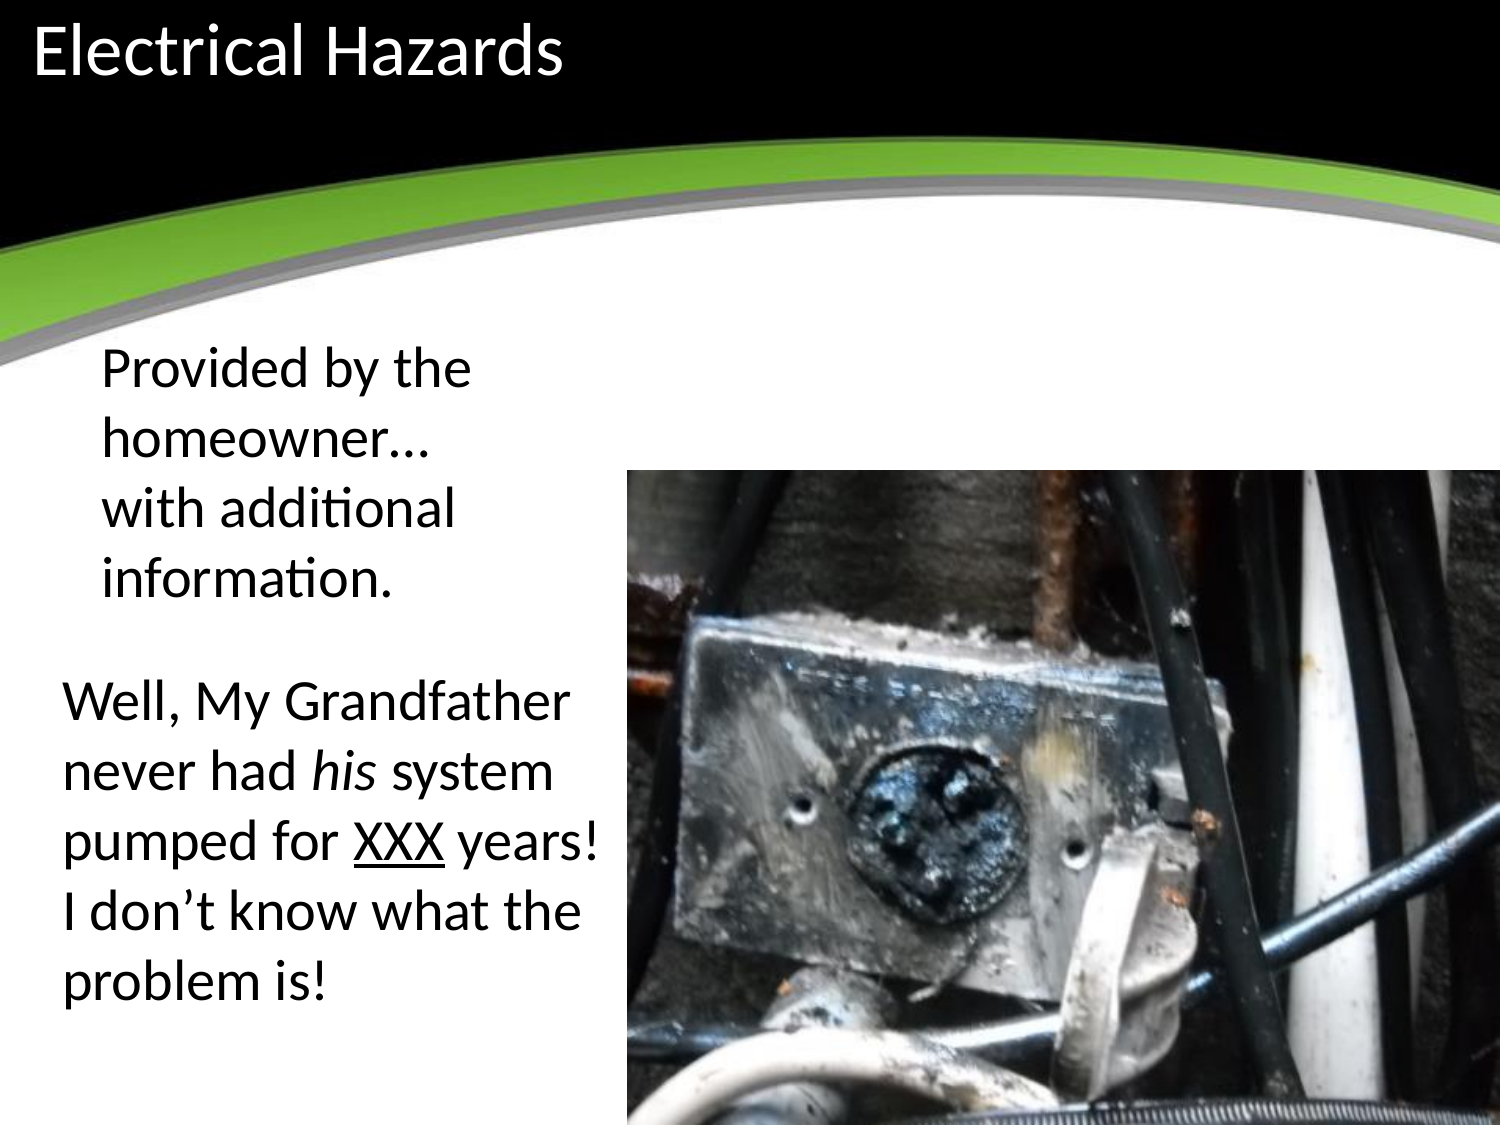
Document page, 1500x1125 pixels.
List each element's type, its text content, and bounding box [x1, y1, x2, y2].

title Electrical Hazards [0, 0, 687, 100]
text_box Well, My Grandfather never had his system pumped for XXX years! I don’t know what the problem is! [47, 654, 627, 1020]
picture [0, 0, 1500, 1125]
text_box Provided by the homeowner… with additional information. [86, 321, 494, 617]
